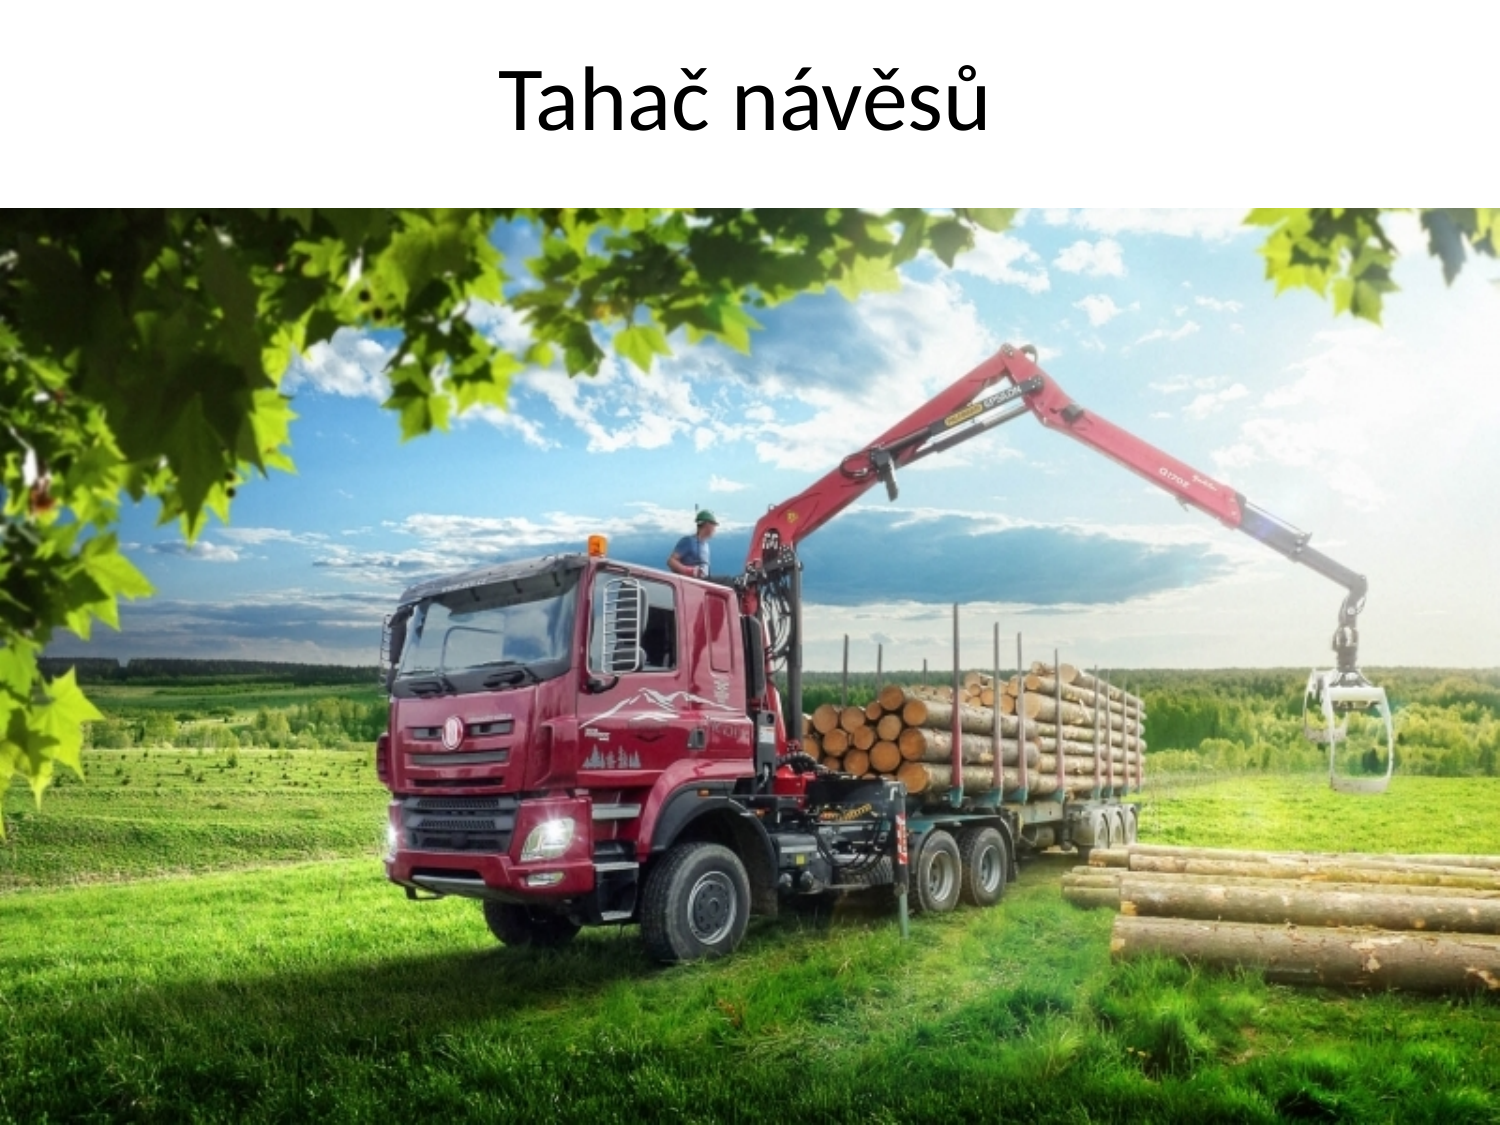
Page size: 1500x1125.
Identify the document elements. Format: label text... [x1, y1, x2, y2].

picture [0, 207, 1500, 1125]
title Tahač návěsů [70, 0, 1421, 188]
